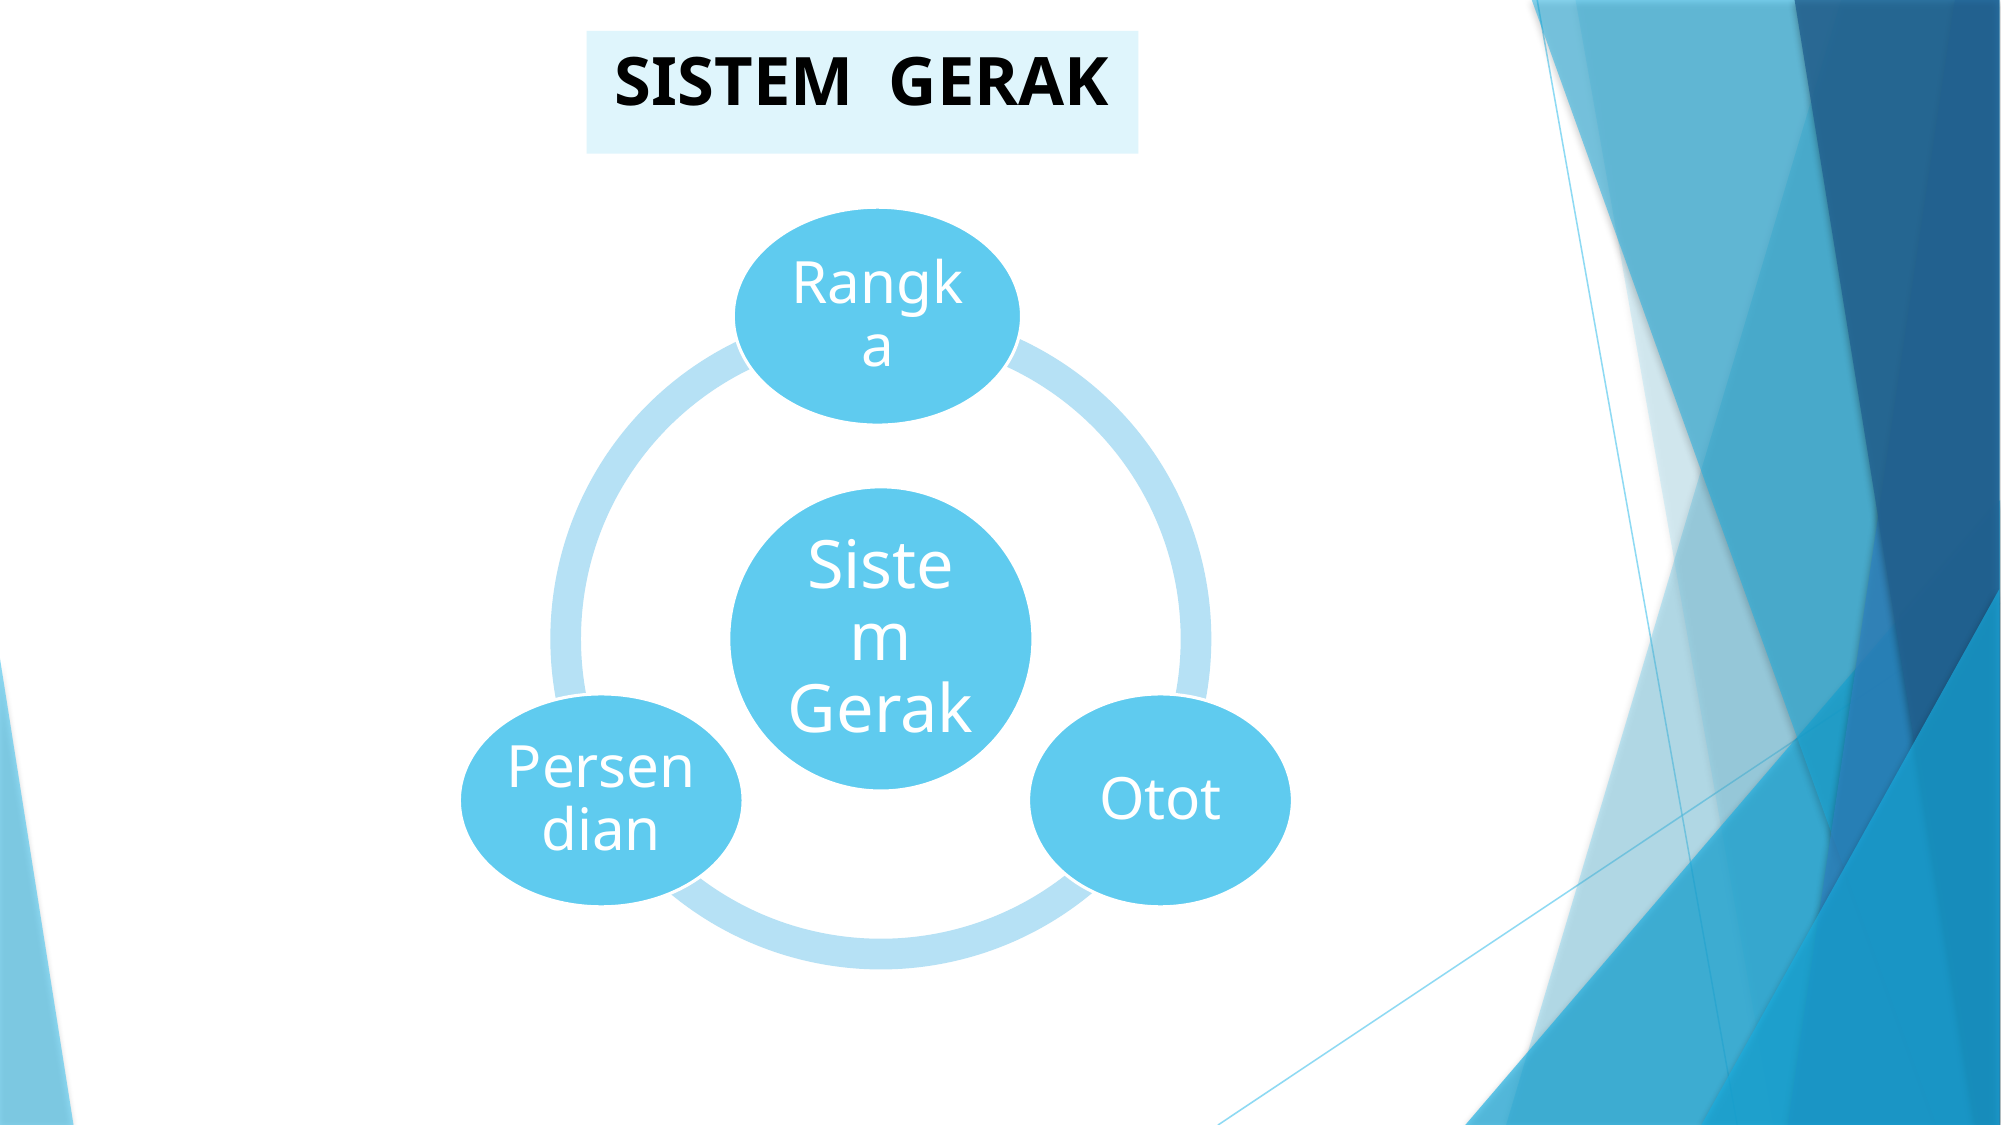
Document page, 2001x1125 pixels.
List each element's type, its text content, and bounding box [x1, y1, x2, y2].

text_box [137, 207, 1615, 1012]
title SISTEM GERAK [586, 30, 1139, 154]
